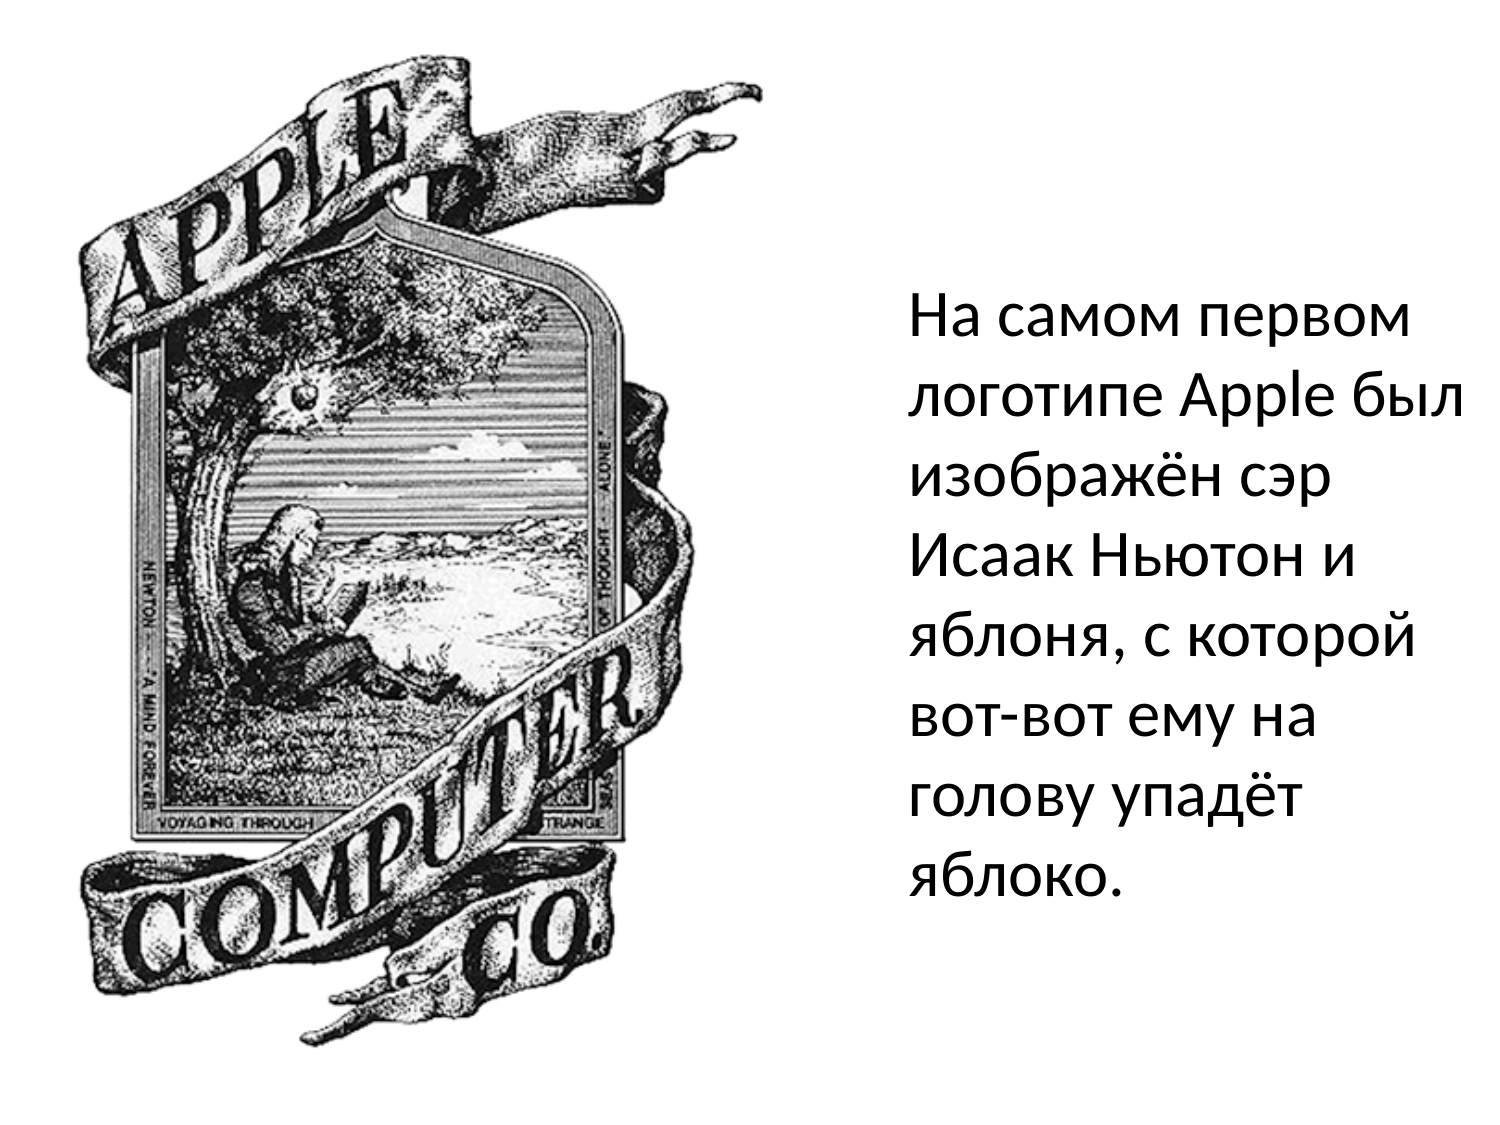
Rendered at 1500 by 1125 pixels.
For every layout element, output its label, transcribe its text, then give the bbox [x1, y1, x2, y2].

list На самом первом логотипе Apple был изображён сэр Исаак Ньютон и яблоня, с которой вот-вот ему на голову упадёт яблоко. [837, 262, 1500, 1005]
picture [70, 46, 774, 1055]
